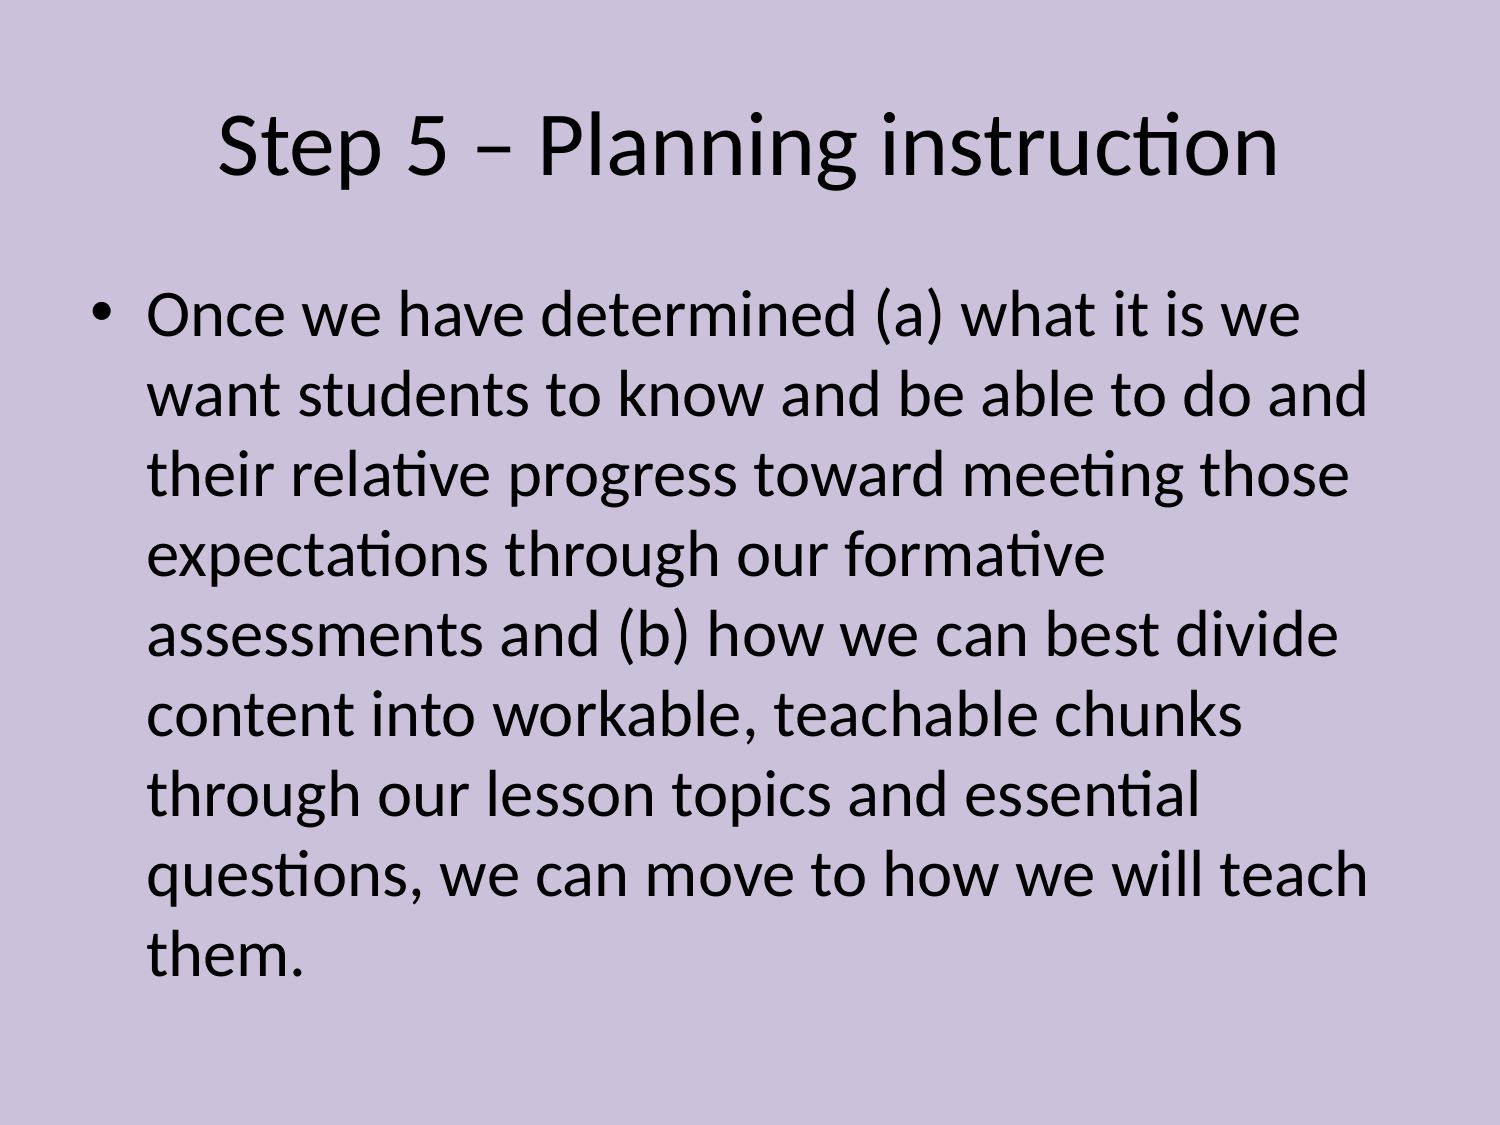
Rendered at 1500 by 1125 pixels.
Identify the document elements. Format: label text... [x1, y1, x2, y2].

title Step 5 – Planning instruction [75, 45, 1425, 233]
list Once we have determined (a) what it is we want students to know and be able to do and their relative progress toward meeting those expectations through our formative assessments and (b) how we can best divide content into workable, teachable chunks through our lesson topics and essential questions, we can move to how we will teach them. [75, 262, 1425, 1005]
